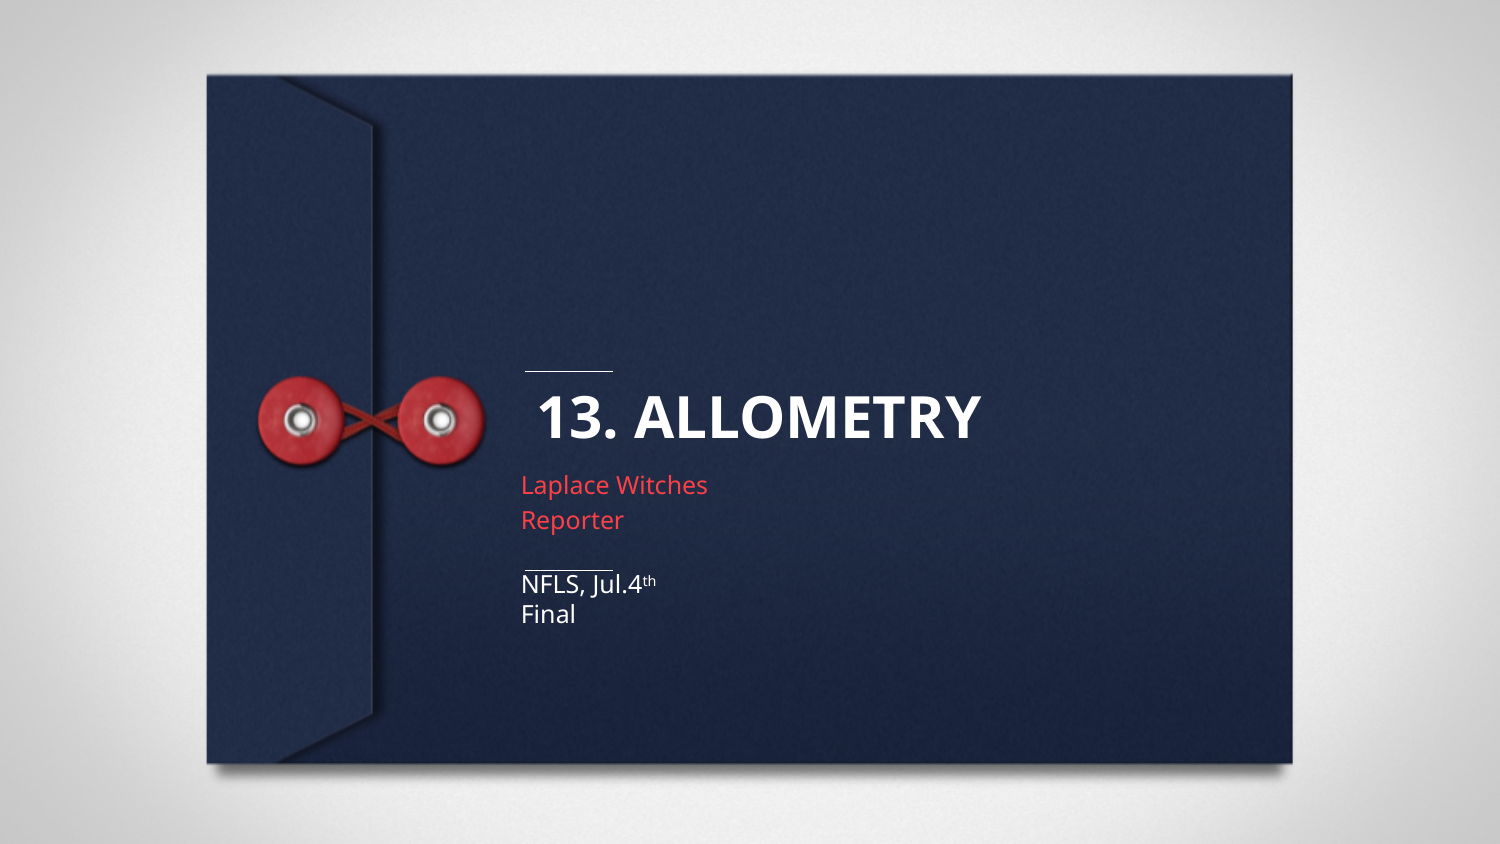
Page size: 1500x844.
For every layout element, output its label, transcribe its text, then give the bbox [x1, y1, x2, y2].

list Laplace Witches Reporter [520, 469, 1282, 512]
list 13. ALLOMETRY [520, 379, 1282, 455]
text_box NFLS, Jul.4th Final [520, 568, 1218, 629]
picture [0, 0, 1500, 844]
